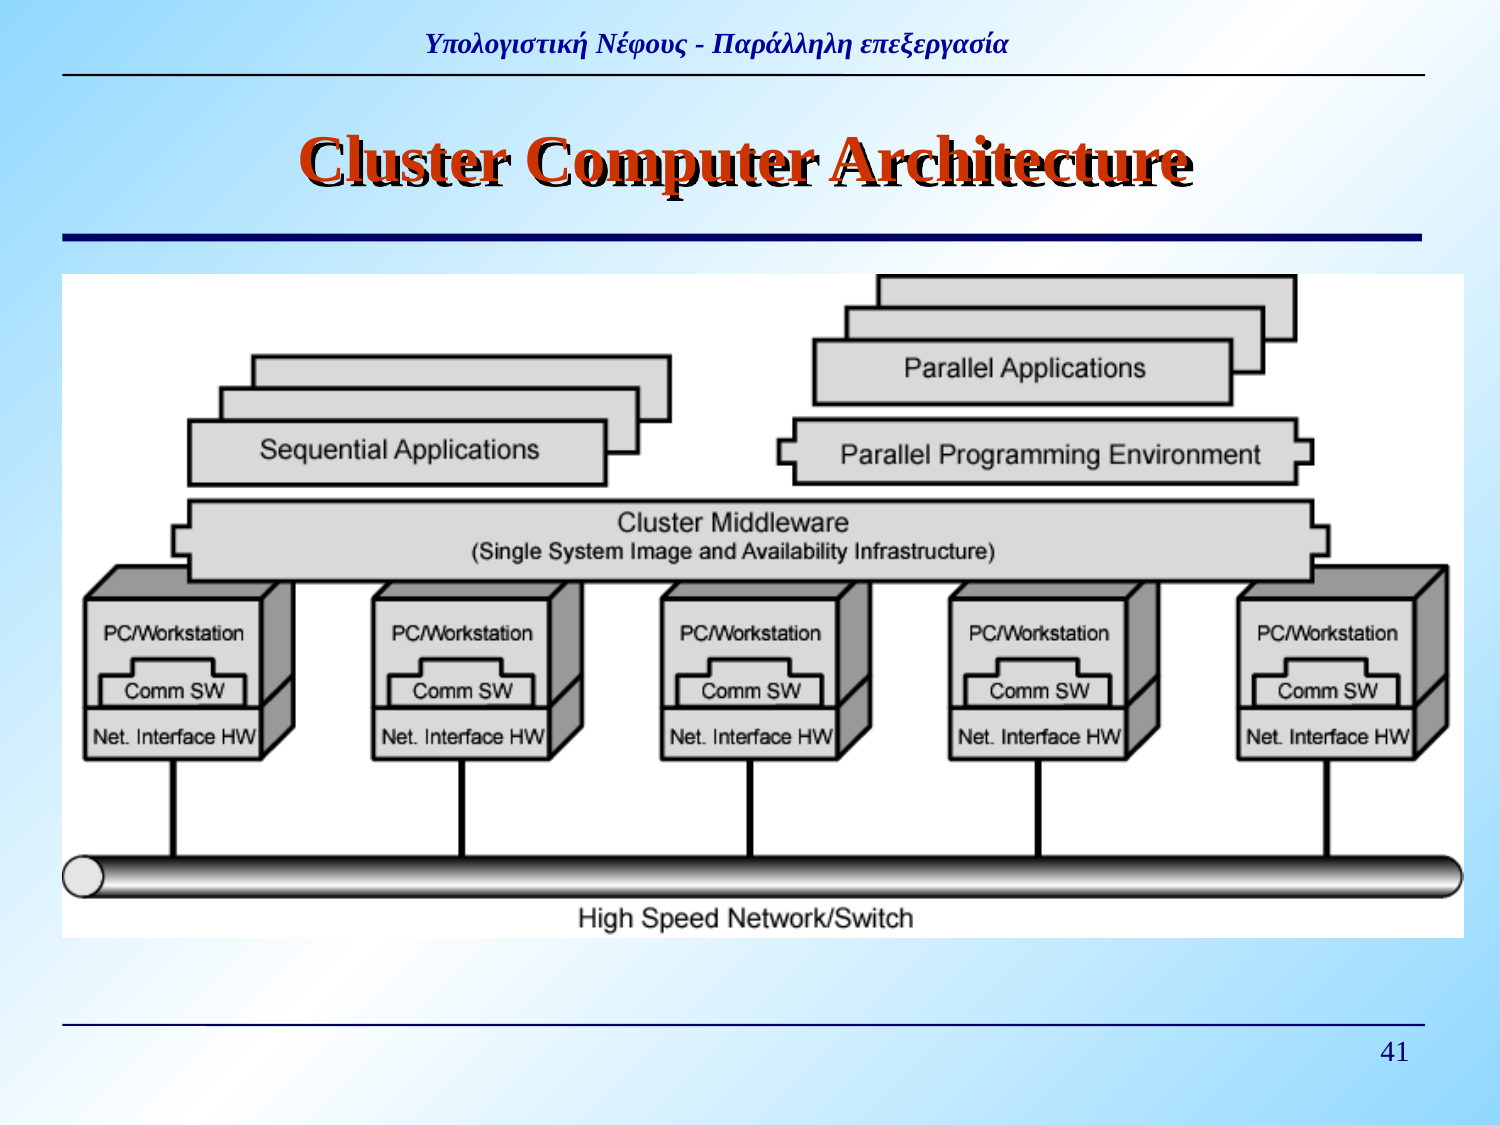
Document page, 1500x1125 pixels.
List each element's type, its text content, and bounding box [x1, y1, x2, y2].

title Cluster Computer Architecture [62, 61, 1426, 250]
picture [62, 274, 1465, 938]
slide_number 41 [1112, 1024, 1426, 1101]
